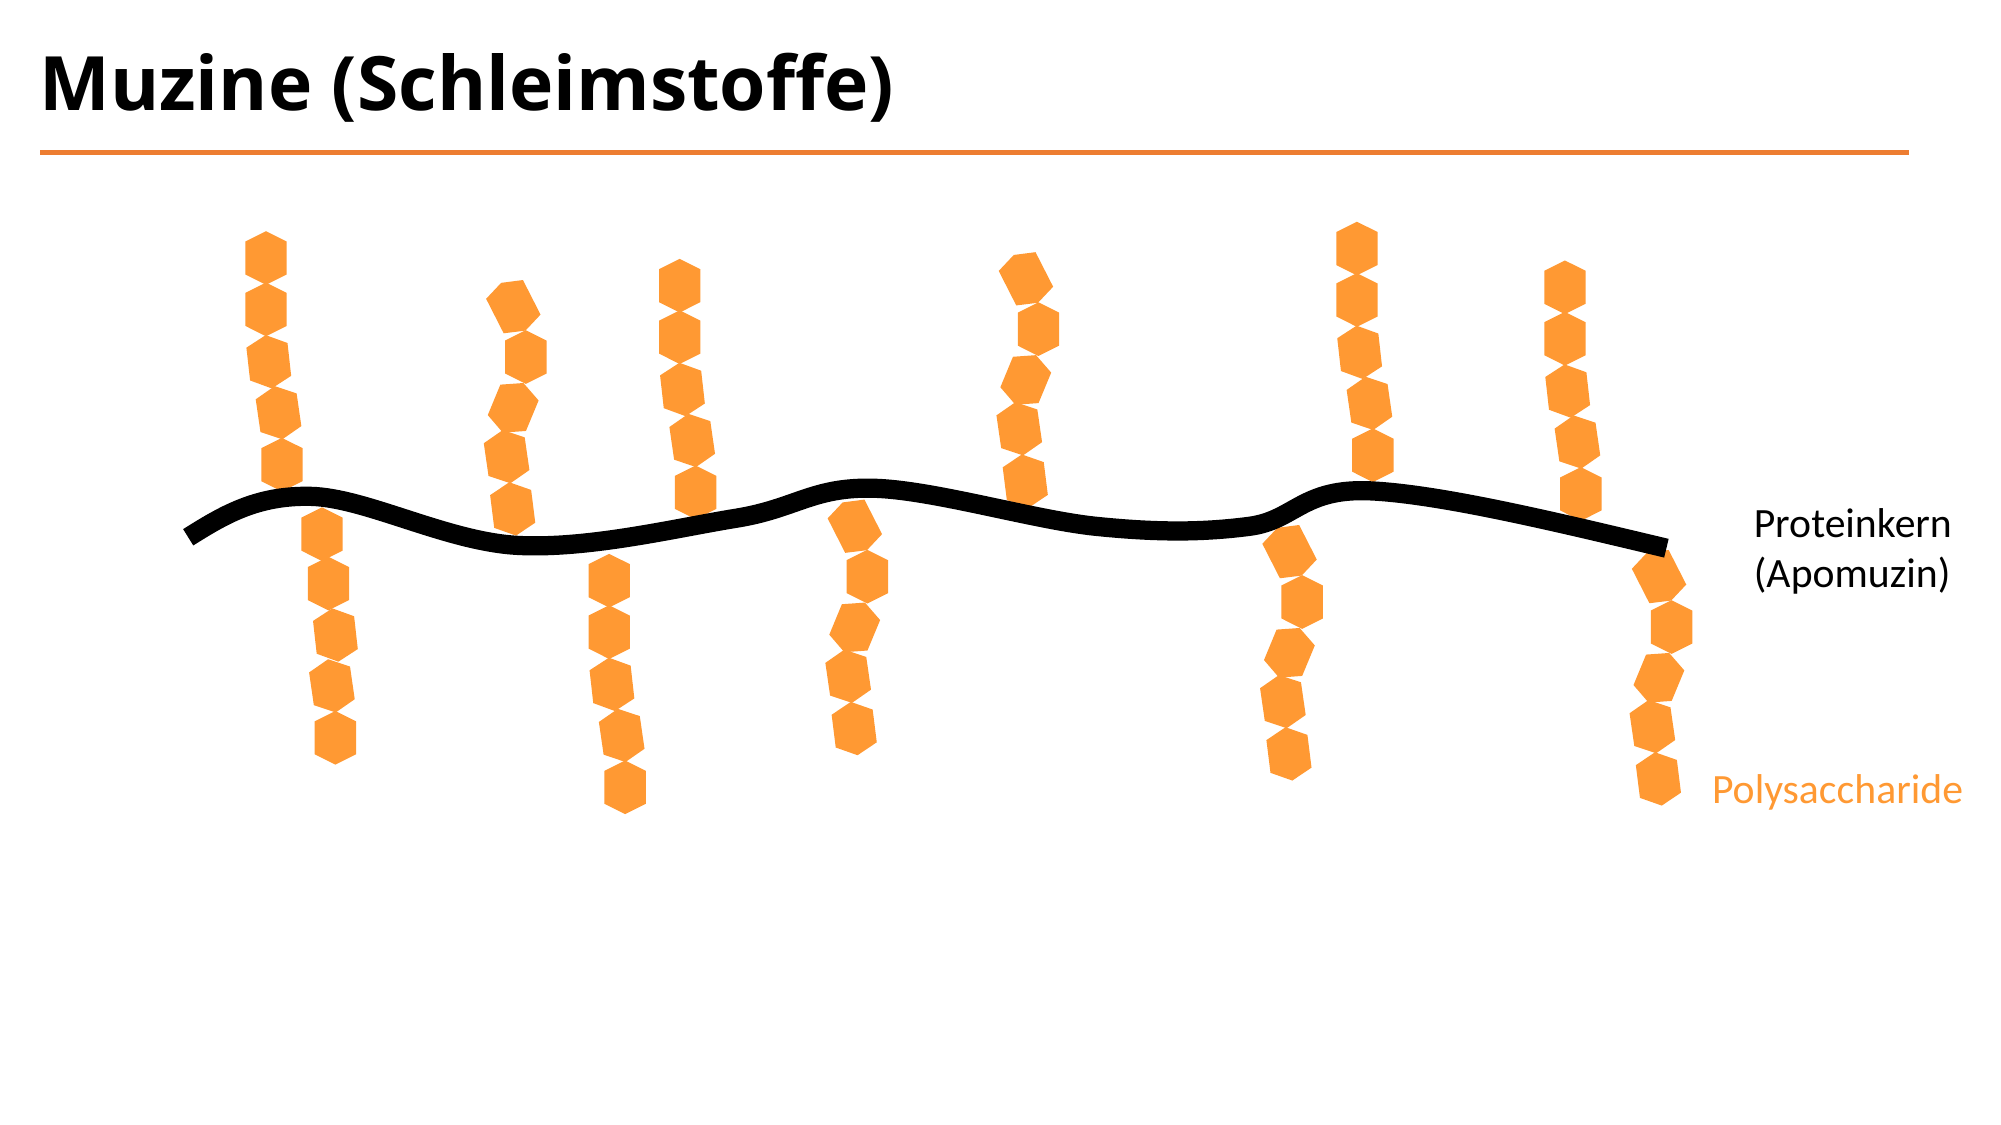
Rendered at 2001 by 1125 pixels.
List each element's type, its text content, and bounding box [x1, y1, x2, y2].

text_box Polysaccharide [1697, 753, 2000, 819]
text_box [828, 500, 887, 755]
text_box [302, 508, 355, 764]
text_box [589, 554, 645, 814]
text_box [486, 281, 546, 535]
title Muzine (Schleimstoffe) [24, 0, 1750, 196]
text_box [659, 259, 716, 519]
text_box Proteinkern (Apomuzin) [1738, 488, 1996, 603]
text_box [1337, 222, 1393, 481]
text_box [1545, 261, 1601, 520]
text_box [187, 487, 1667, 549]
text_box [999, 253, 1059, 507]
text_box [1263, 525, 1322, 780]
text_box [1632, 551, 1692, 805]
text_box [246, 232, 302, 491]
